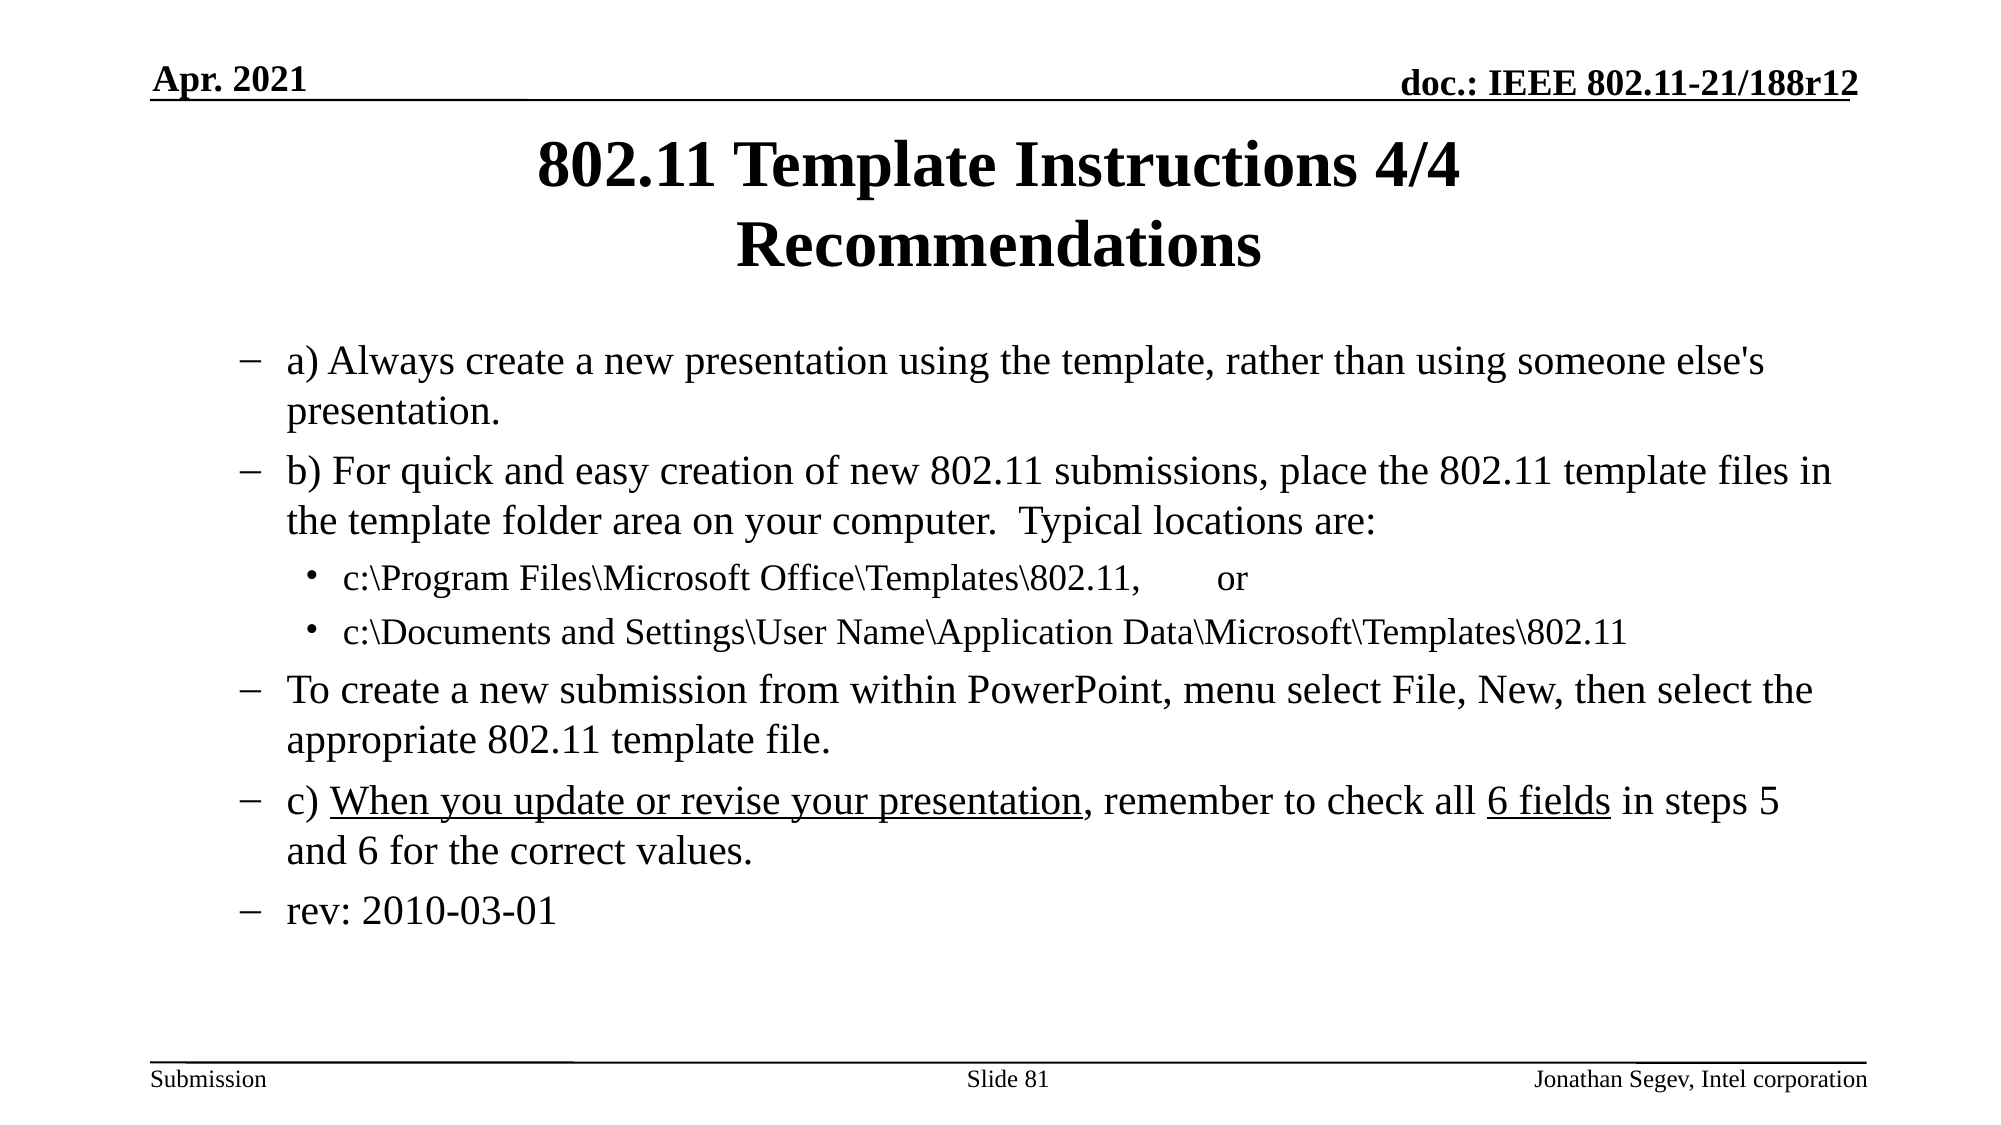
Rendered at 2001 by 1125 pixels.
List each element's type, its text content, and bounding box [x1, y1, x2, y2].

title 802.11 Template Instructions 4/4 Recommendations [149, 112, 1850, 288]
list a) Always create a new presentation using the template, rather than using someone else's presentation. b) For quick and easy creation of new 802.11 submissions, place the 802.11 template files in the template folder area on your computer. Typical locations are: c:\Program Files\Microsoft Office\Templates\802.11, or c:\Documents and Settings\User Name\Application Data\Microsoft\Templates\802.11 To create a new submission from within PowerPoint, menu select File, New, then select the appropriate 802.11 template file. c) When you update or revise your presentation, remember to check all 6 fields in steps 5 and 6 for the correct values. rev: 2010-03-01 [149, 324, 1850, 1000]
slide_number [152, 54, 563, 100]
footer Jonathan Segev, Intel corporation [1171, 1061, 1869, 1093]
slide_number Slide 81 [950, 1061, 1067, 1123]
